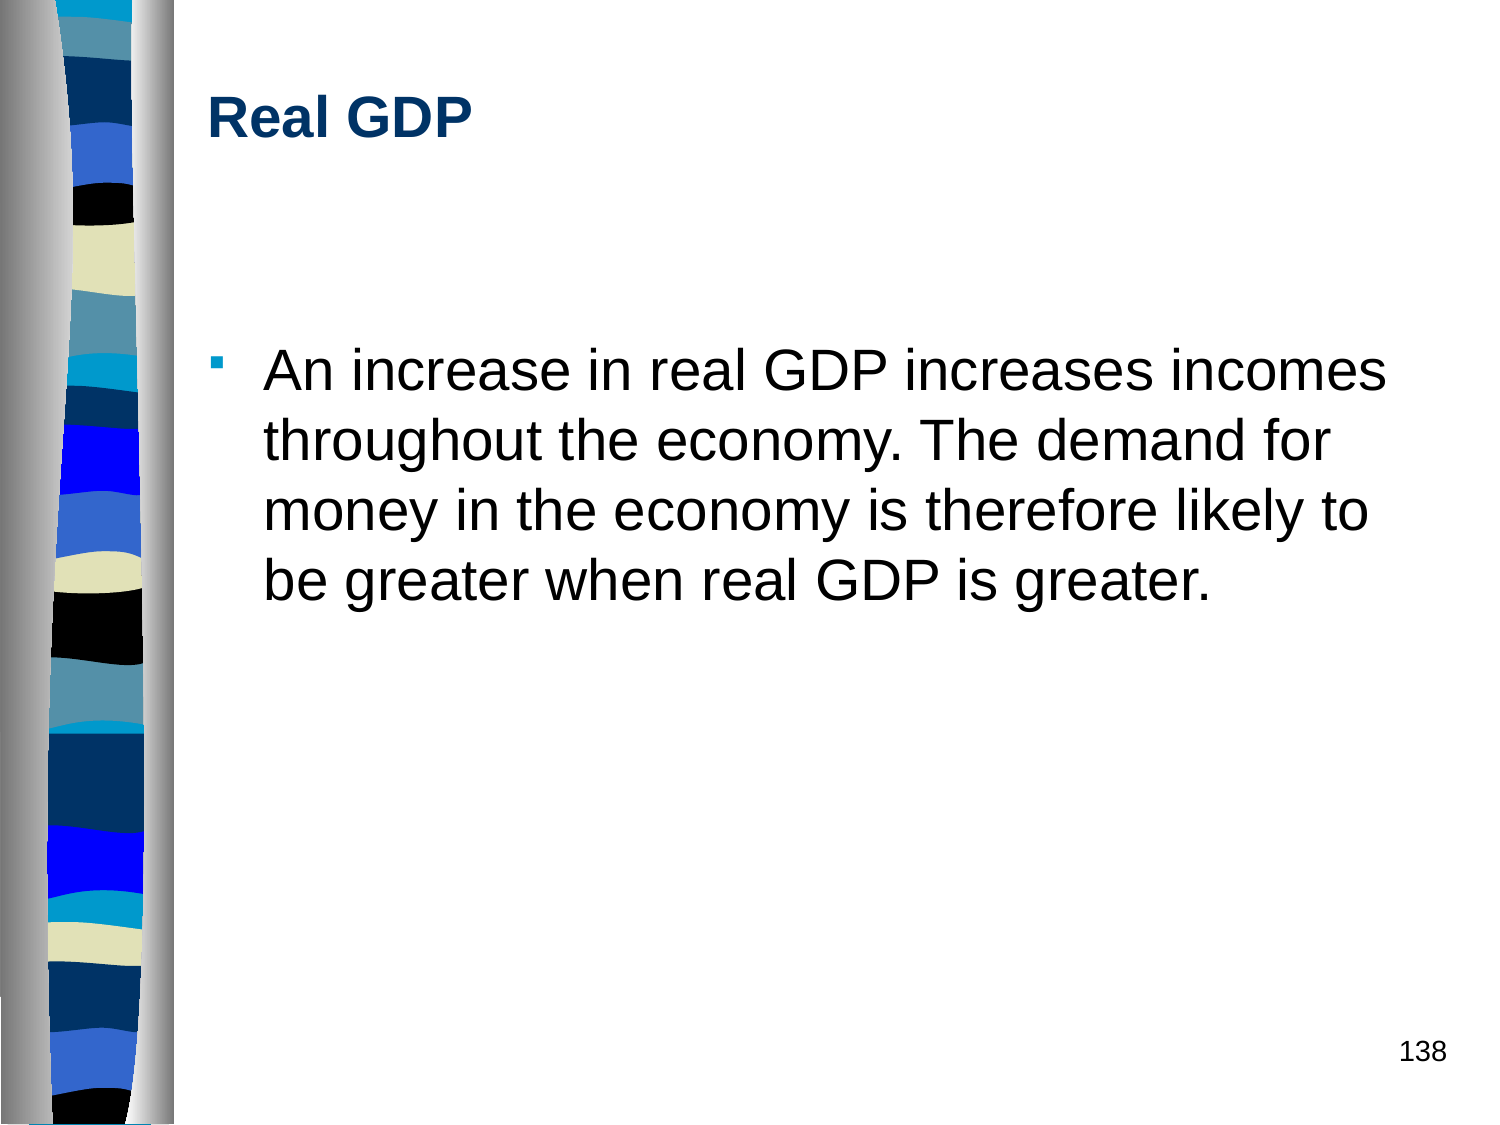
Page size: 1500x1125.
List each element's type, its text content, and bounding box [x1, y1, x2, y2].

title Real GDP [192, 75, 1468, 263]
slide_number 138 [1149, 1024, 1463, 1101]
list An increase in real GDP increases incomes throughout the economy. The demand for money in the economy is therefore likely to be greater when real GDP is greater. [192, 324, 1468, 1000]
